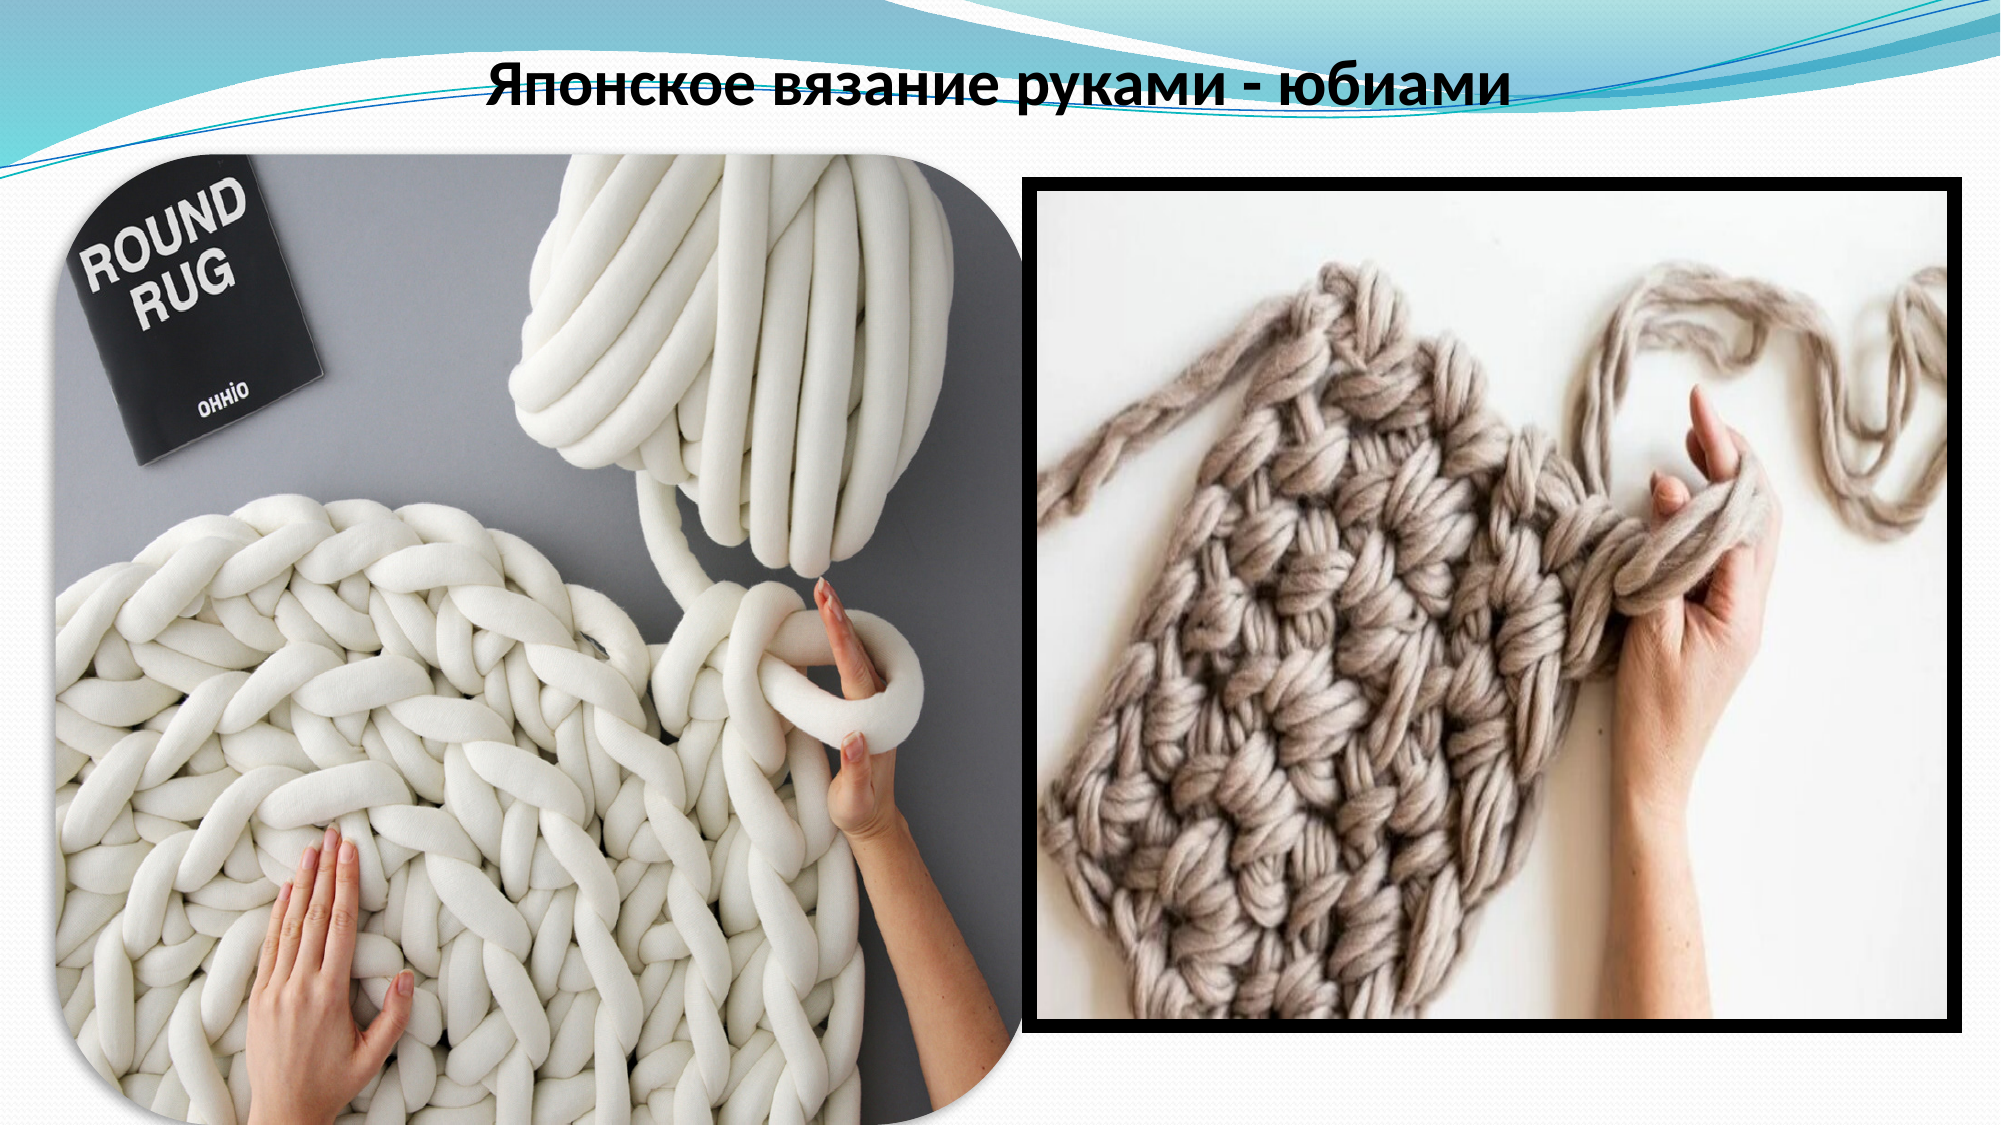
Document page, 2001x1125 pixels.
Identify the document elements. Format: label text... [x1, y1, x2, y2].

title Японское вязание руками - юбиами [99, 31, 1900, 119]
picture [1036, 191, 1948, 1019]
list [55, 154, 1032, 1125]
